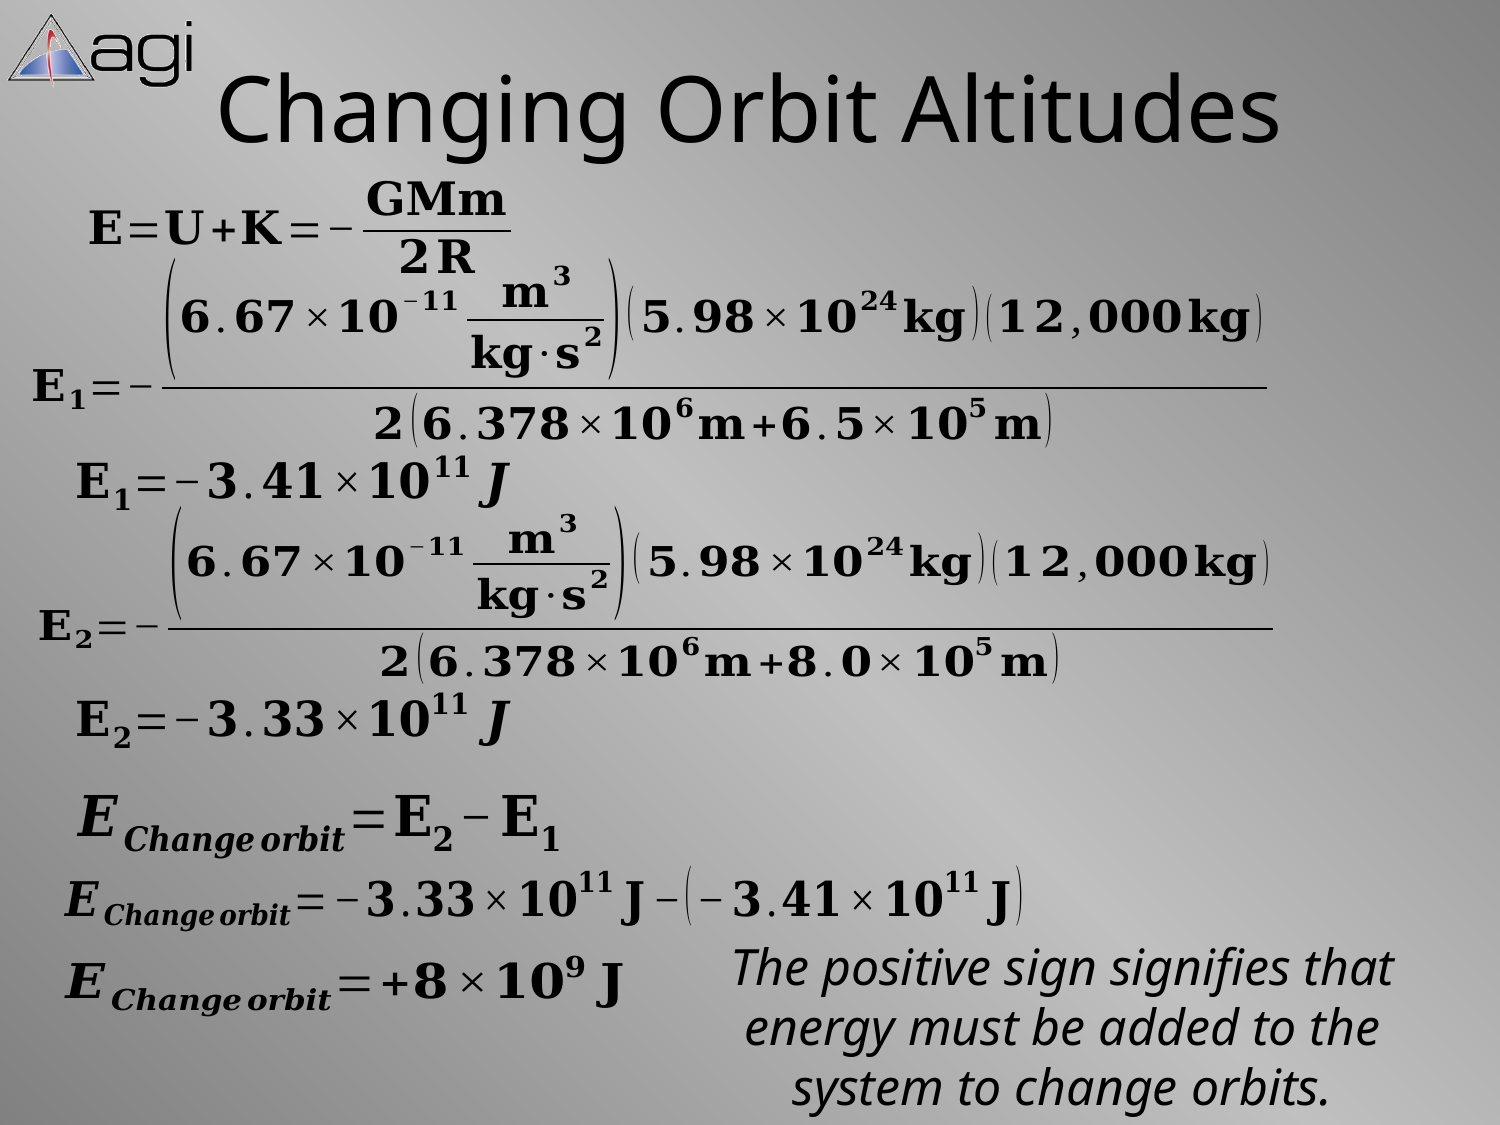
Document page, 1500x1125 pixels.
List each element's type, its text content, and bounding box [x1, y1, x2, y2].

title Changing Orbit Altitudes [112, 37, 1388, 176]
picture [0, 0, 200, 106]
text_box The positive sign signifies that energy must be added to the system to change orbits. [675, 928, 1450, 1123]
